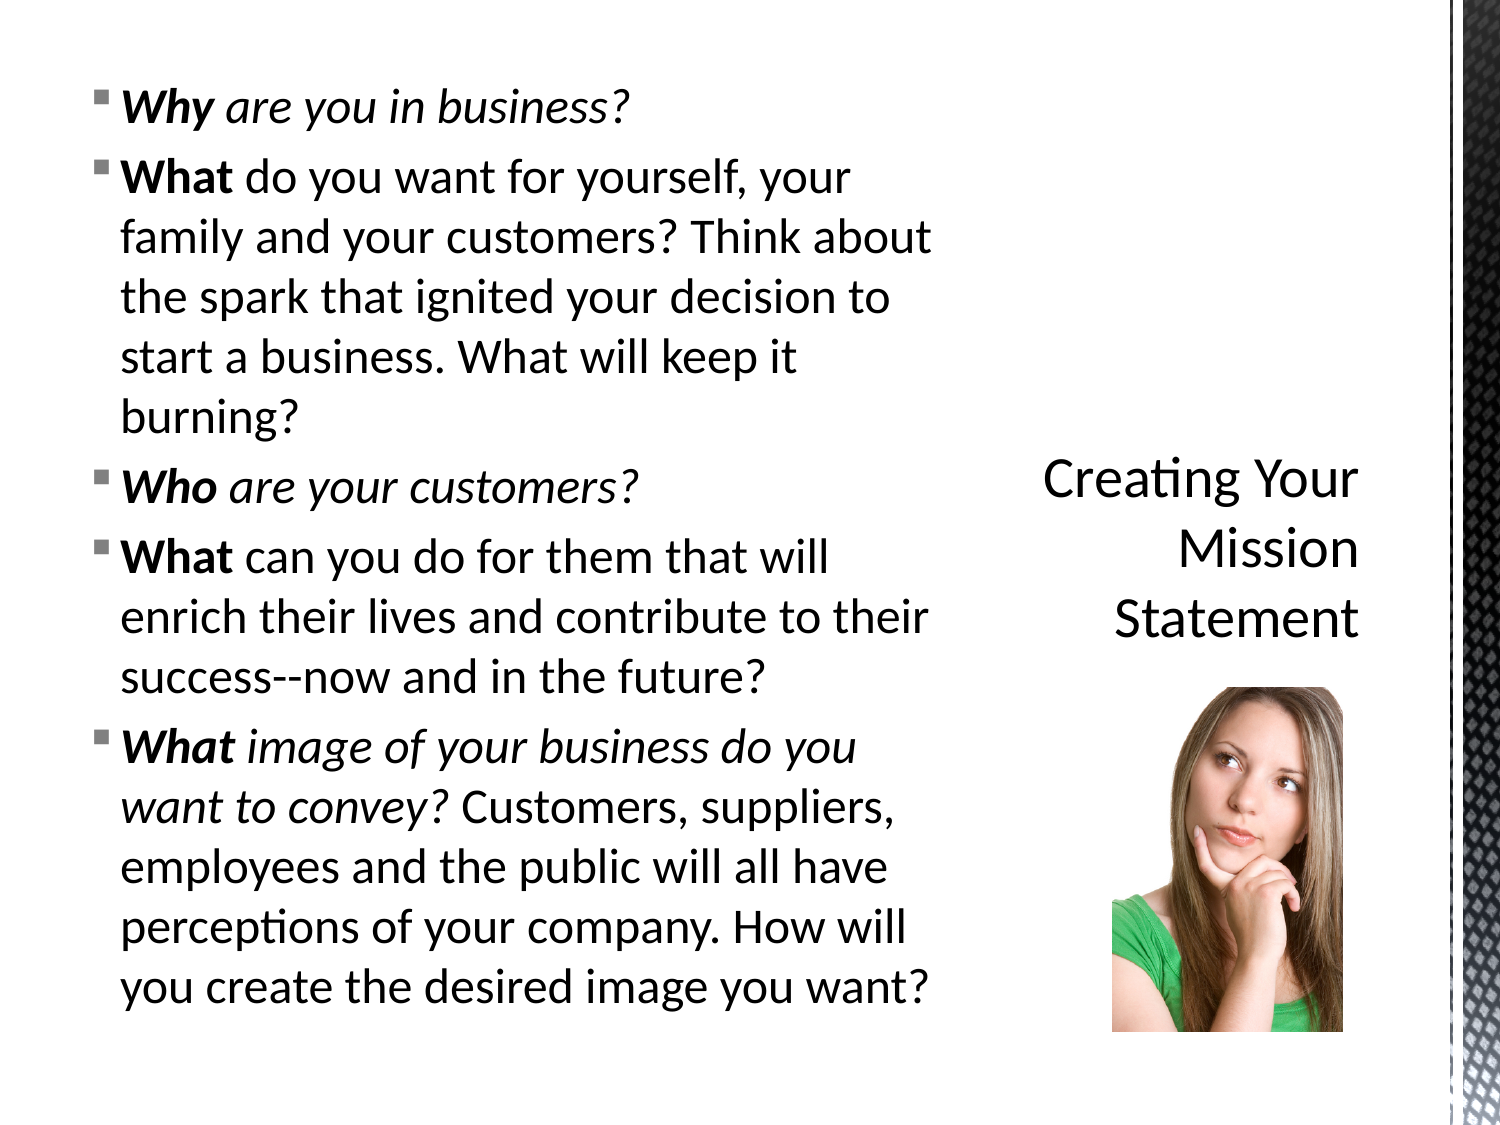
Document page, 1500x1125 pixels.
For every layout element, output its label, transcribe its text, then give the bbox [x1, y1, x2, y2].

list Why are you in business? What do you want for yourself, your family and your customers? Think about the spark that ignited your decision to start a business. What will keep it burning? Who are your customers? What can you do for them that will enrich their lives and contribute to their success--now and in the future? What image of your business do you want to convey? Customers, suppliers, employees and the public will all have perceptions of your company. How will you create the desired image you want? [75, 75, 975, 1013]
picture [1112, 687, 1343, 1032]
title Creating Your Mission Statement [987, 75, 1375, 1013]
picture [1447, 0, 1500, 1125]
